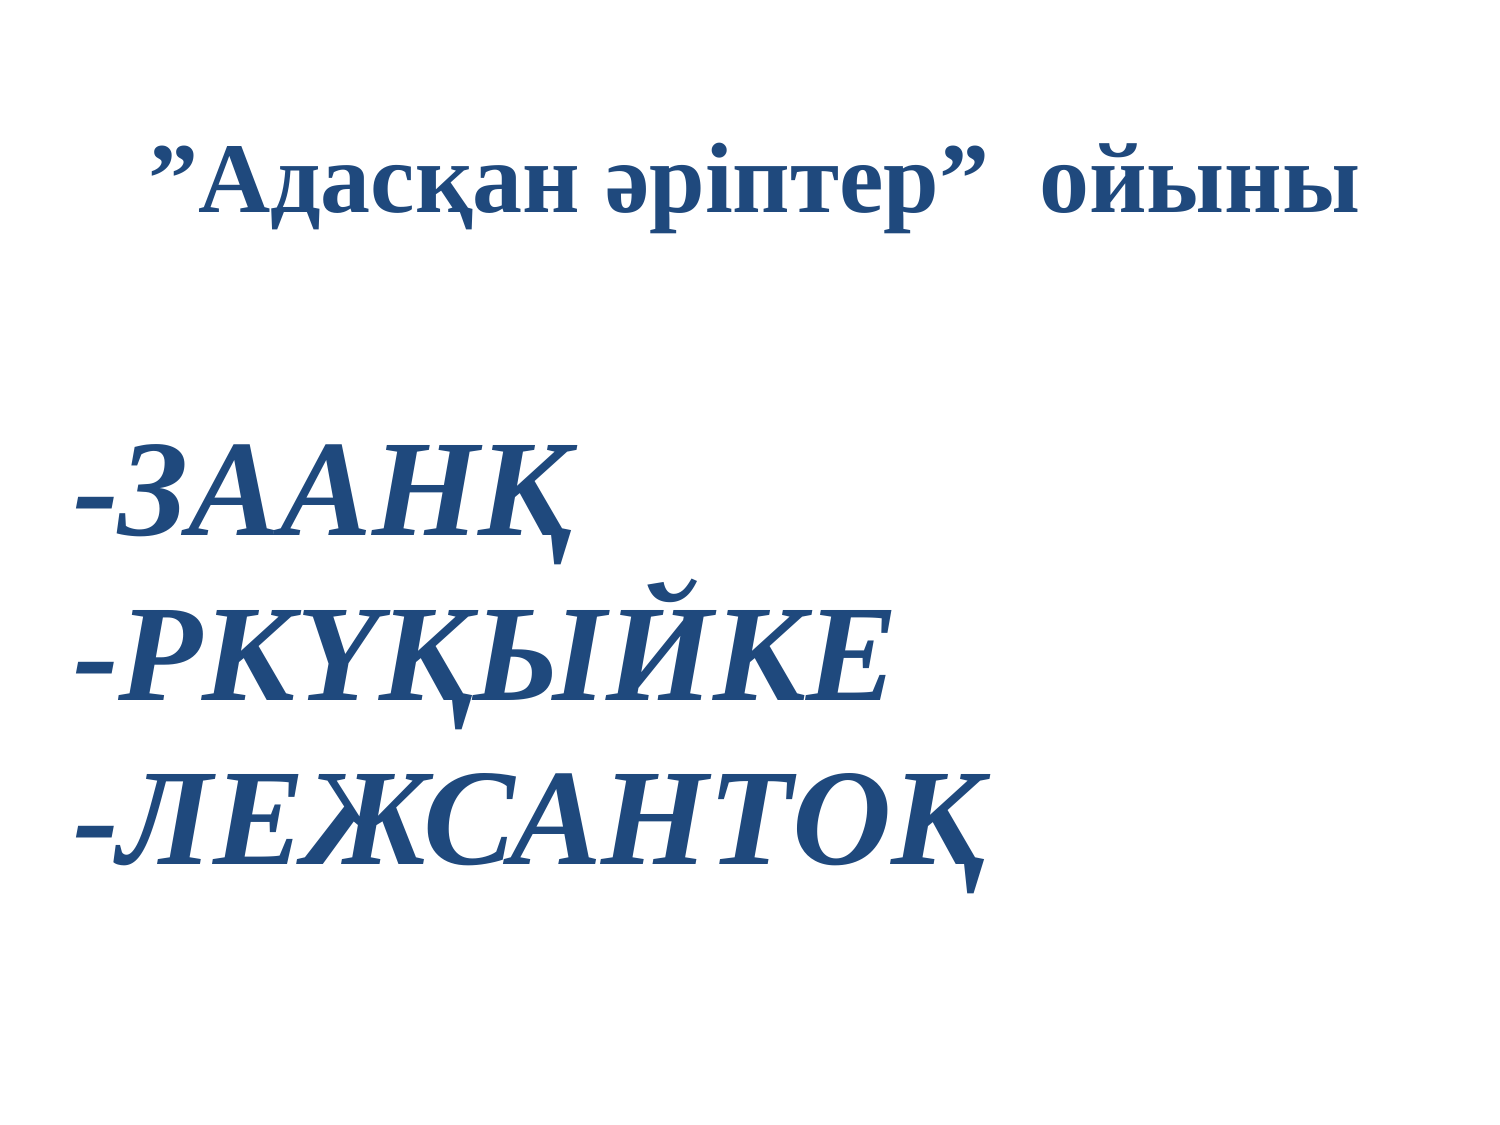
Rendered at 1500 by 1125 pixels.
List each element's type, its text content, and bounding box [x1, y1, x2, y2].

text_box ”Адасқан әріптер” ойыны -ЗААНҚ -РКҮҚЫЙКЕ -ЛЕЖСАНТОҚ [58, 105, 1407, 900]
